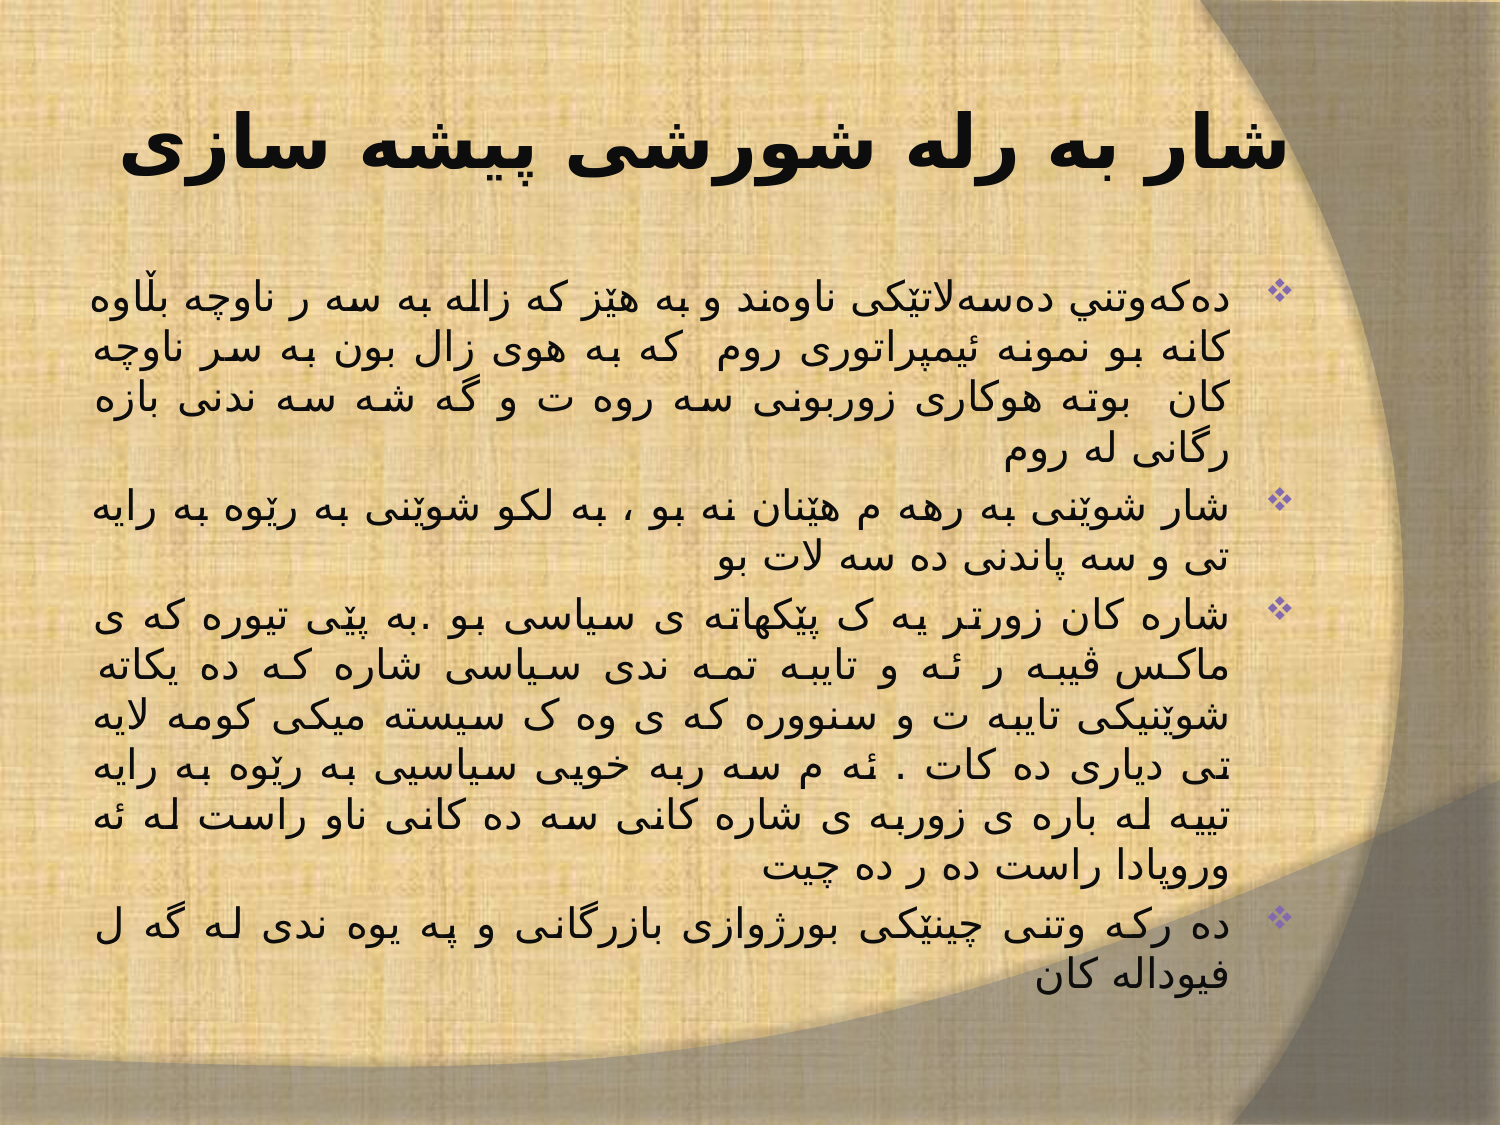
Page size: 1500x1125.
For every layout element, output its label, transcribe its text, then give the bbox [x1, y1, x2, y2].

list دەکەوتني دەسەلاتێکی ناوەند و به هێز که زاله به سه ر ناوچه بڵاوه کانه بو نمونه ئیمپراتوری روم که به هوی زال بون به سر ناوچه کان بوته هوکاری زوربونی سه روه ت و گه شه سه ندنی بازه رگانی له روم شار شوێنی به رهه م هێنان نه بو ، به لکو شوێنی به رێوه به رایه تی و سه پاندنی ده سه لات بو شاره کان زورتر یه ک پێکهاته ی سیاسی بو .به پێی تیوره که ی ماکس ڤیبه ر ئه و تایبه تمه ندی سیاسی شاره که ده یکاته شوێنیکی تایبه ت و سنووره که ی وه ک سیسته میکی کومه لایه تی دیاری ده کات . ئه م سه ربه خویی سیاسیی به رێوه به رایه تییه له باره ی زوربه ی شاره کانی سه ده کانی ناو راست له ئه وروپادا راست ده ر ده چیت ده رکه وتنی چینێکی بورژوازی بازرگانی و په یوه ندی له گه ل فیوداله کان [75, 262, 1300, 1005]
title شار به رله شورشی پیشه سازی [75, 45, 1300, 233]
picture [0, 0, 1403, 1066]
